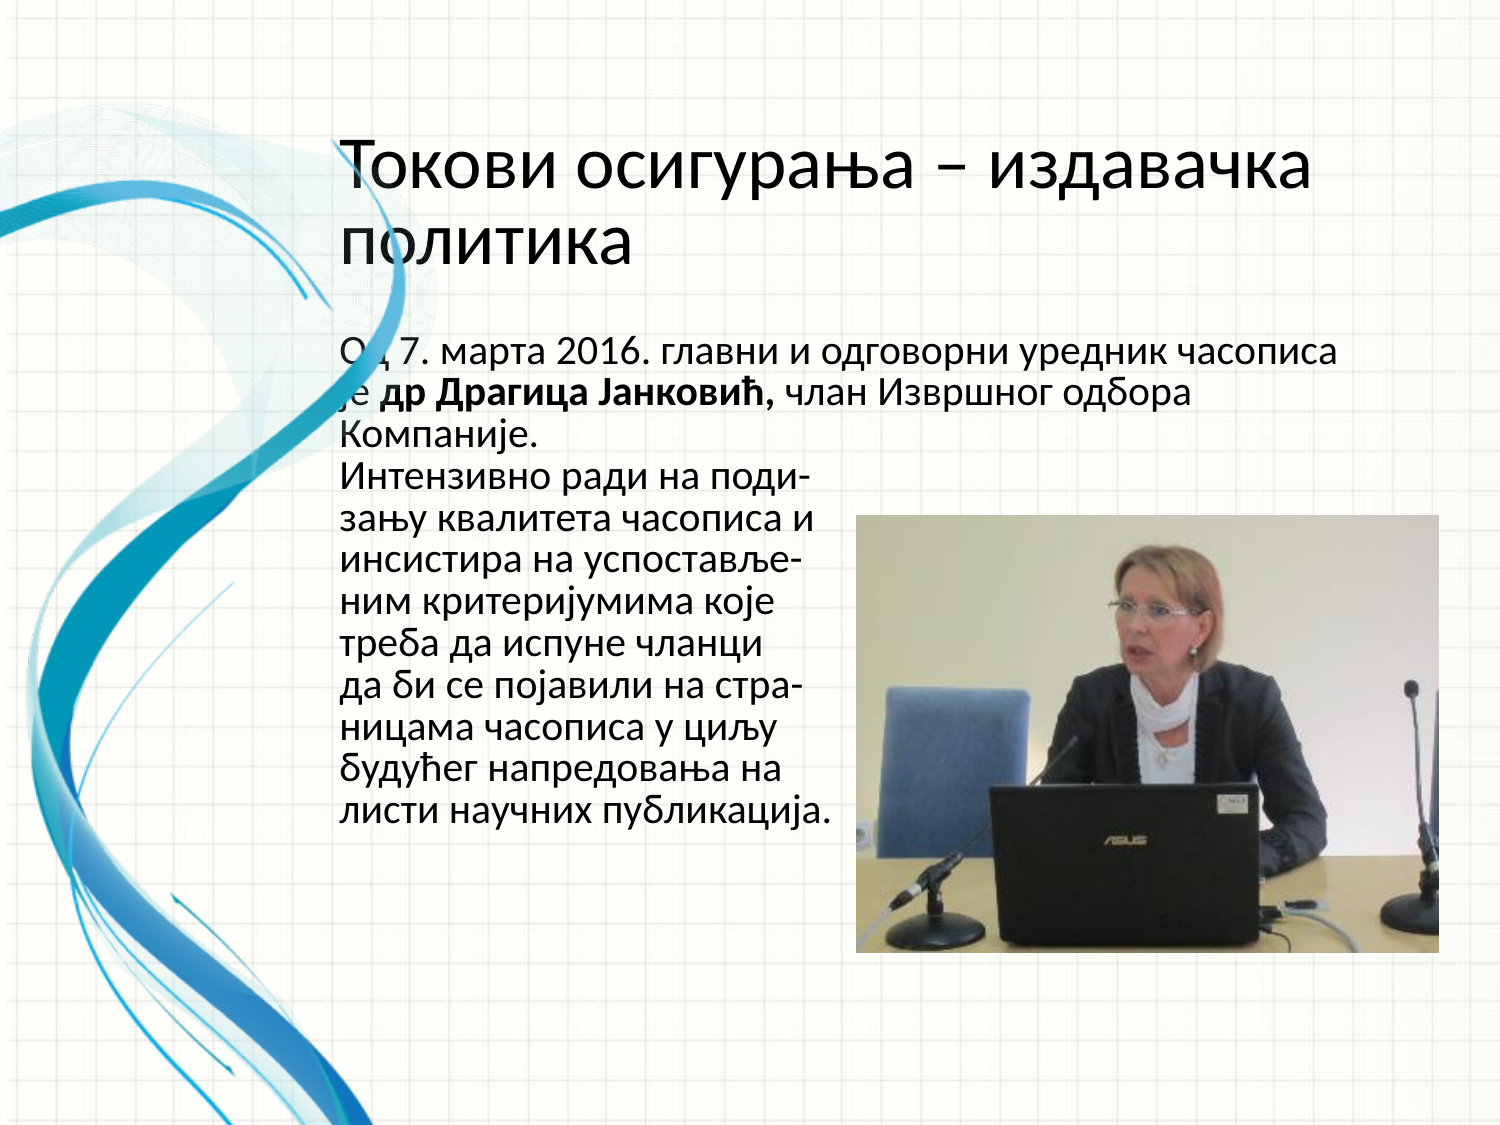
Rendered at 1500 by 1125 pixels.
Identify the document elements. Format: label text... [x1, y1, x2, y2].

text_box Toкови oсигурања – издавачка политика Од 7. марта 2016. главни и одговорни уредник часописа је др Драгица Јанковић, члан Извршног одбора Компаније. Интензивно ради на поди- зању квалитета часописа и инсистира на успоставље- ним критеријумима које треба да испуне чланци да би се појавили на стра- ницама часописа у циљу будућег напредовања на листи научних публикација. [469, 125, 1388, 1035]
picture [0, 0, 1500, 1125]
